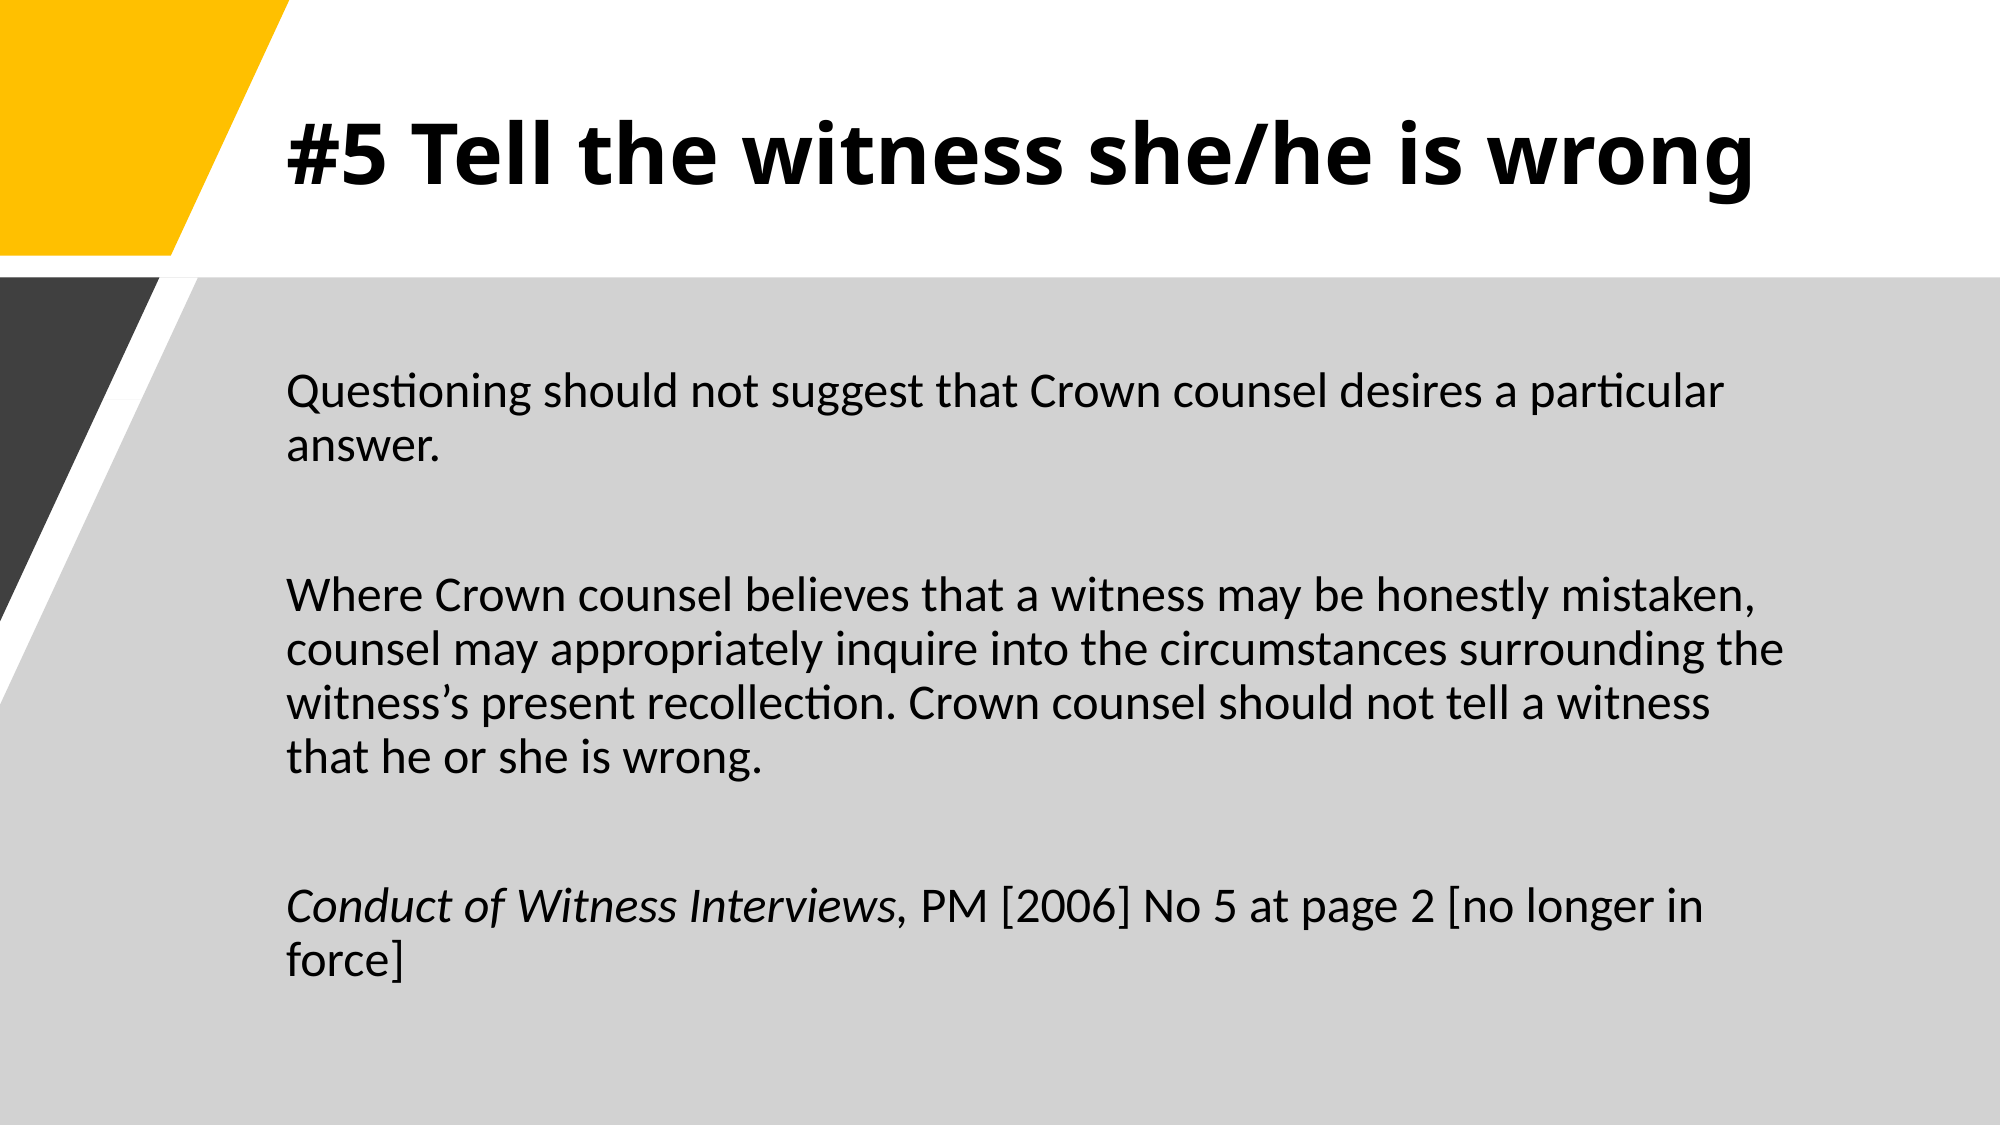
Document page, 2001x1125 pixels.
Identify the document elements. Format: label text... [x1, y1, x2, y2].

text_box [0, 276, 2000, 1125]
text_box [0, 0, 291, 257]
title #5 Tell the witness she/he is wrong [271, 60, 1808, 255]
text_box [0, 276, 162, 622]
list Questioning should not suggest that Crown counsel desires a particular answer. Where Crown counsel believes that a witness may be honestly mistaken, counsel may appropriately inquire into the circumstances surrounding the witness’s present recollection. Crown counsel should not tell a witness that he or she is wrong. Conduct of Witness Interviews, PM [2006] No 5 at page 2 [no longer in force] [271, 356, 1808, 1020]
